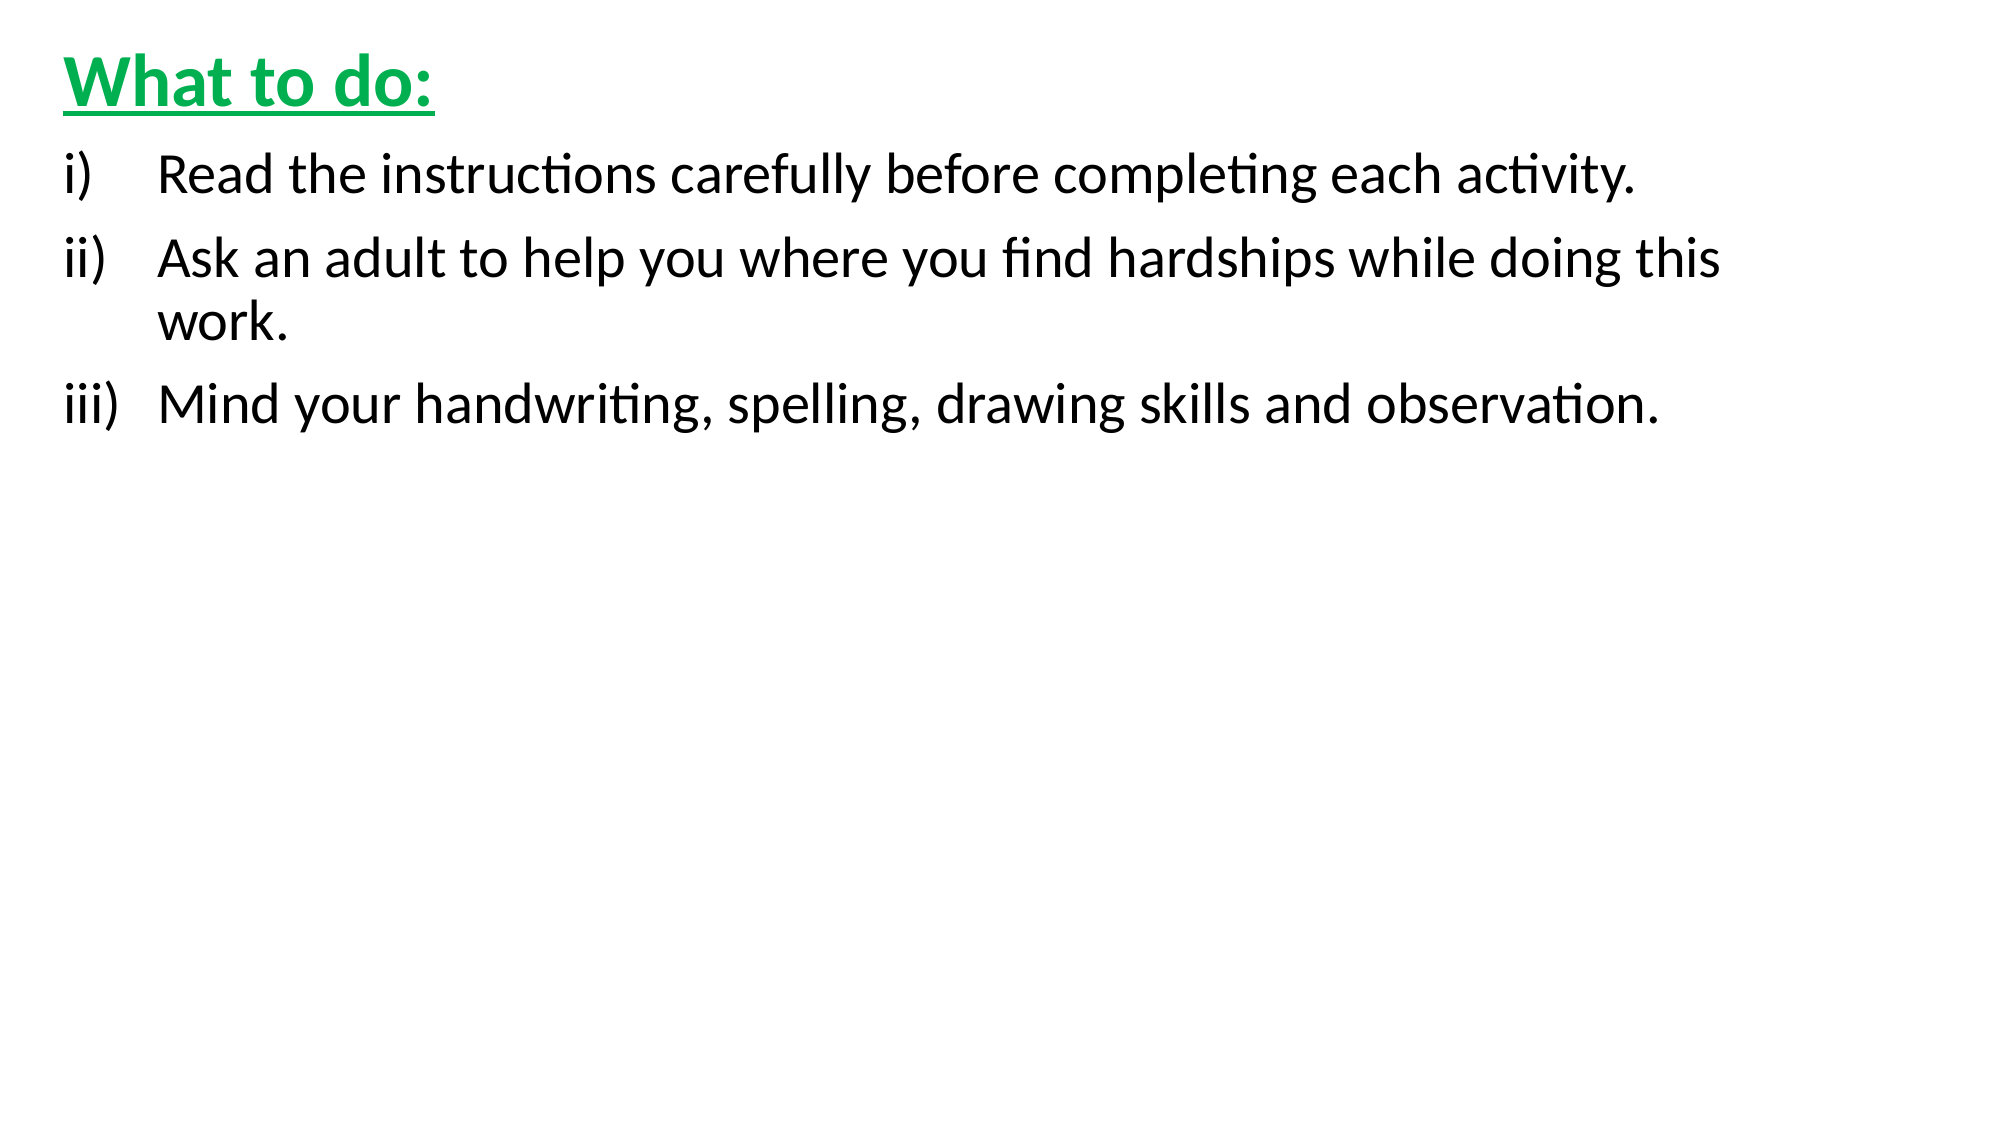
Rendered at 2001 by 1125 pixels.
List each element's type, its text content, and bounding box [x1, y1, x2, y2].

list What to do: Read the instructions carefully before completing each activity. Ask an adult to help you where you find hardships while doing this work. Mind your handwriting, spelling, drawing skills and observation. [48, 34, 1774, 748]
